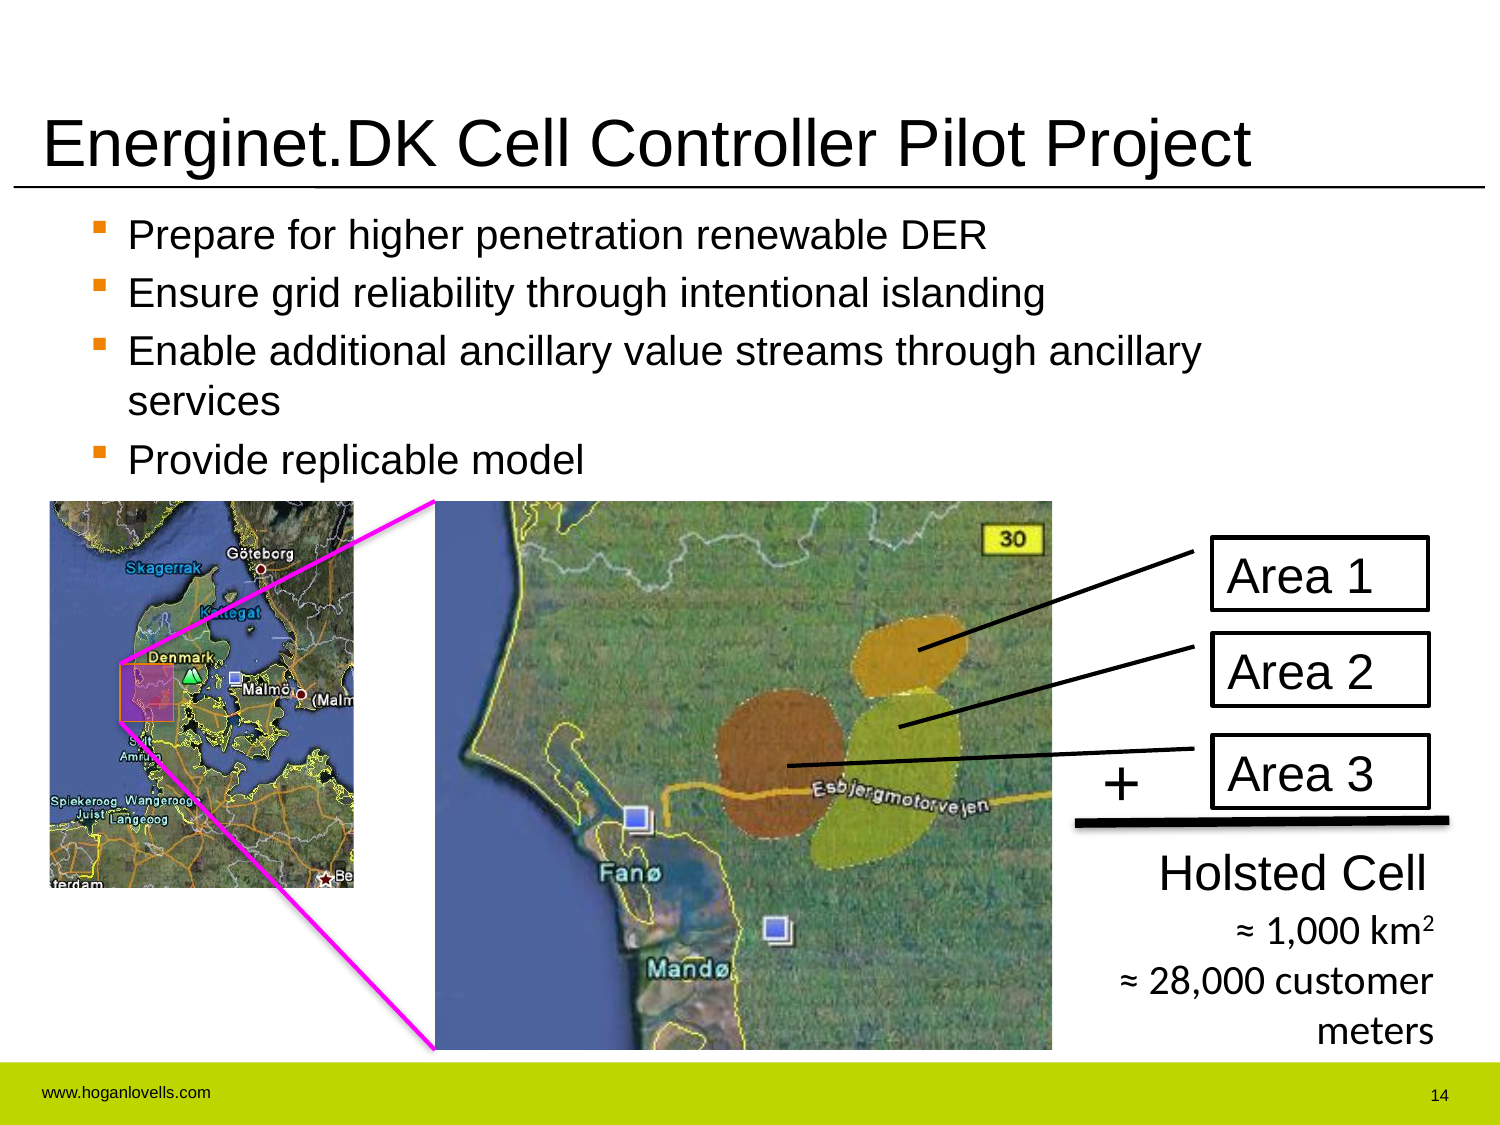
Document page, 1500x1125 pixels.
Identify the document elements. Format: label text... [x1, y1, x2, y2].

slide_number 14 [1382, 1065, 1464, 1125]
text_box Area 1 [1057, 549, 1195, 603]
text_box Area 3 [1057, 751, 1087, 757]
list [434, 500, 1053, 1051]
text_box Area 3 [1210, 733, 1431, 810]
text_box Prepare for higher penetration renewable DER Ensure grid reliability through intentional islanding Enable additional ancillary value streams through ancillary services Provide replicable model [75, 199, 1300, 488]
text_box Holsted Cell [1087, 832, 1443, 895]
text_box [119, 500, 436, 665]
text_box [1074, 820, 1450, 824]
text_box Area 2 [1210, 631, 1431, 708]
text_box ≈ 1,000 km2 ≈ 28,000 customer meters [1074, 895, 1450, 1061]
text_box + [1087, 732, 1201, 818]
text_box Area 1 [1210, 535, 1430, 612]
title Energinet.DK Cell Controller Pilot Project [27, 0, 1499, 188]
text_box Area 2 [1057, 644, 1196, 687]
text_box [119, 721, 436, 1051]
picture [49, 500, 354, 888]
